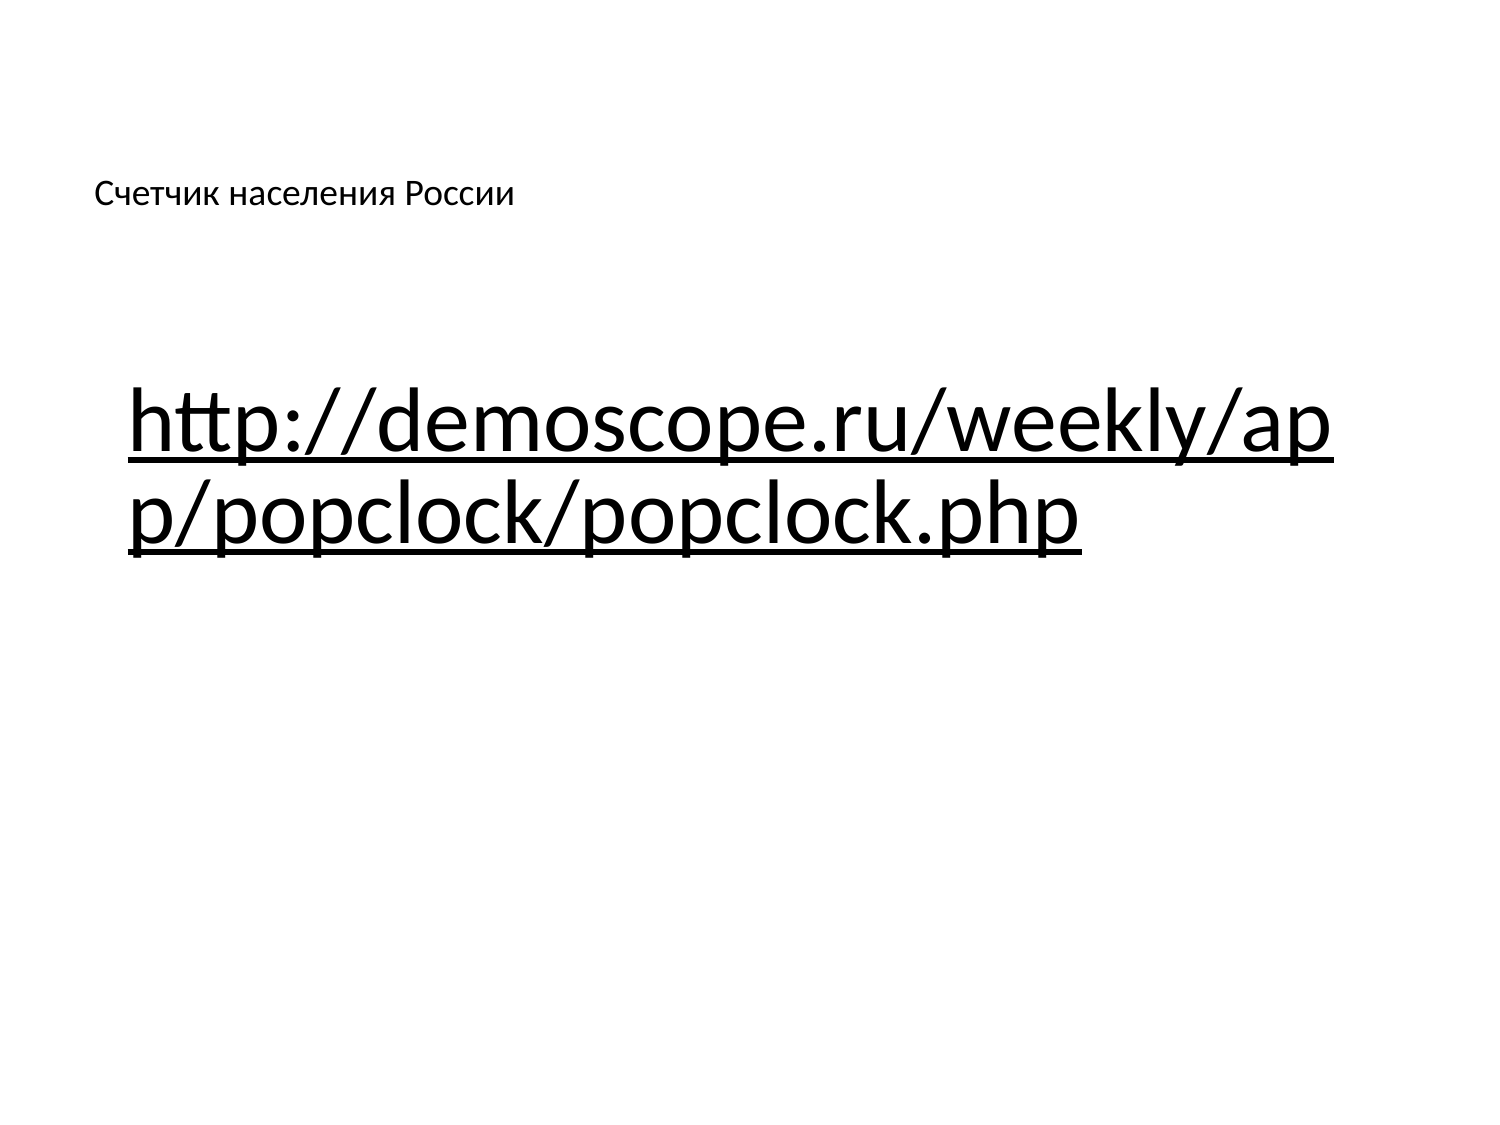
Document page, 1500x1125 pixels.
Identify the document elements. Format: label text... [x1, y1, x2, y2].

title http://demoscope.ru/weekly/app/popclock/popclock.php [112, 349, 1388, 591]
text_box Счетчик населения России [79, 160, 531, 221]
